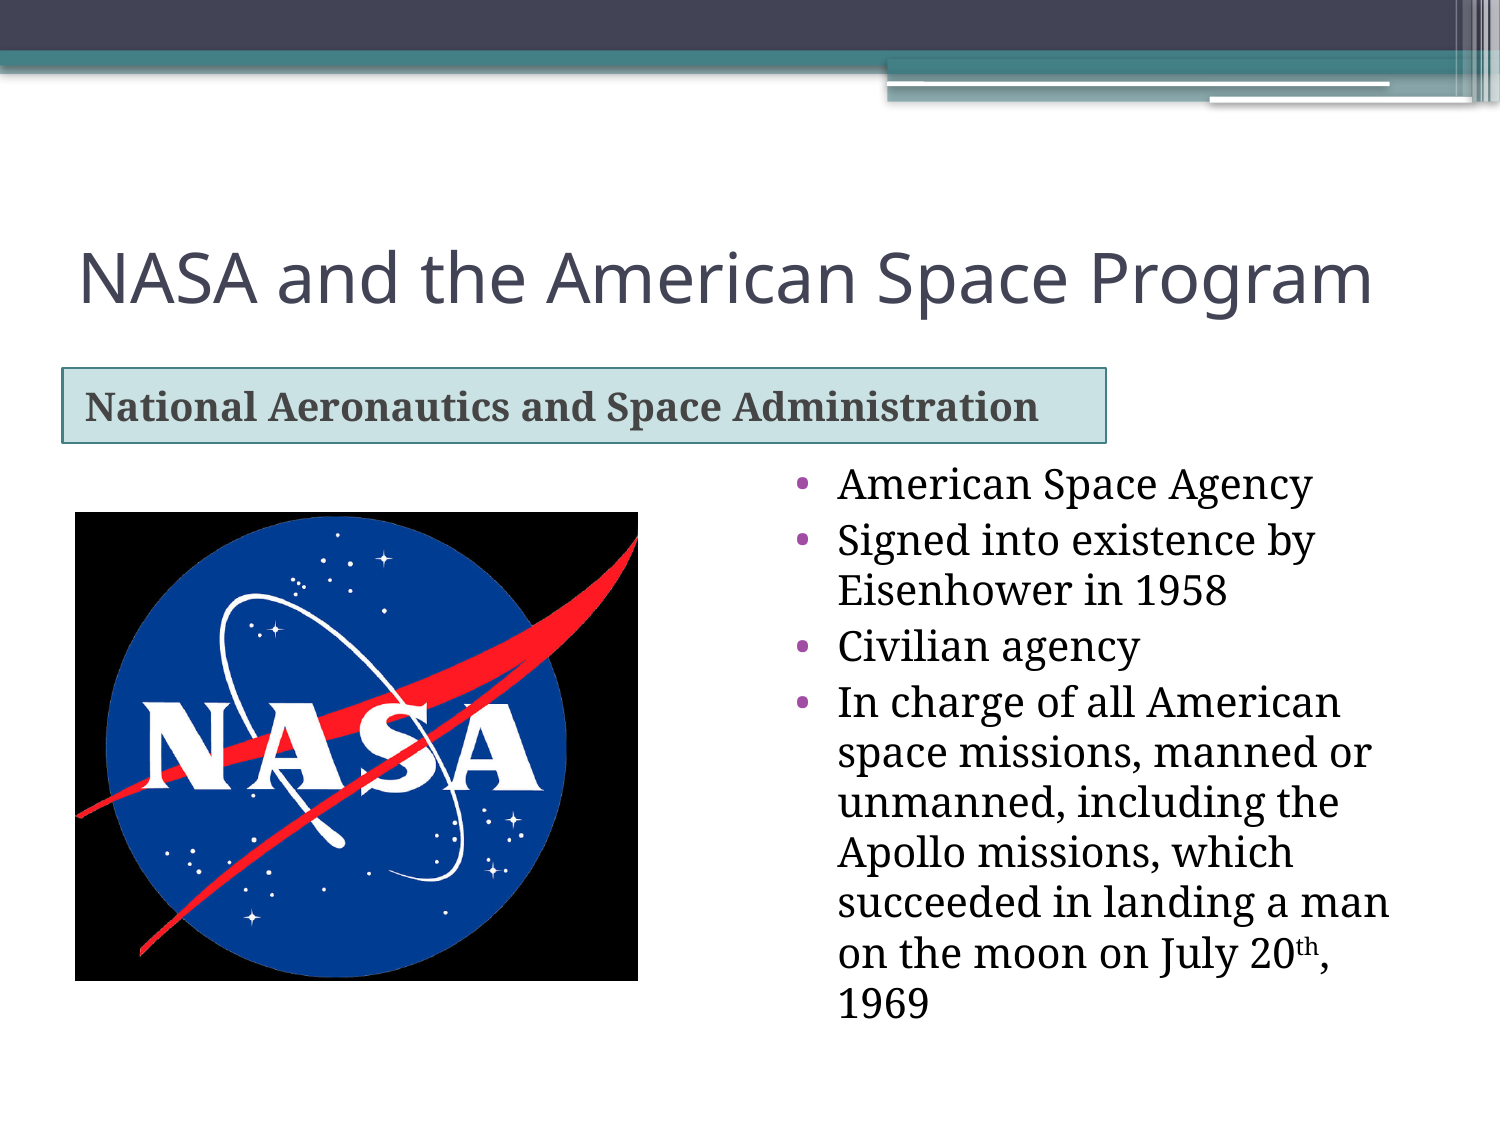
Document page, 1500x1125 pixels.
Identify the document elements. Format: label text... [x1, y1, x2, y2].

list American Space Agency Signed into existence by Eisenhower in 1958 Civilian agency In charge of all American space missions, manned or unmanned, including the Apollo missions, which succeeded in landing a man on the moon on July 20th, 1969 [762, 450, 1426, 1088]
list National Aeronautics and Space Administration [61, 367, 1107, 444]
title NASA and the American Space Program [62, 187, 1438, 363]
picture [74, 512, 638, 981]
